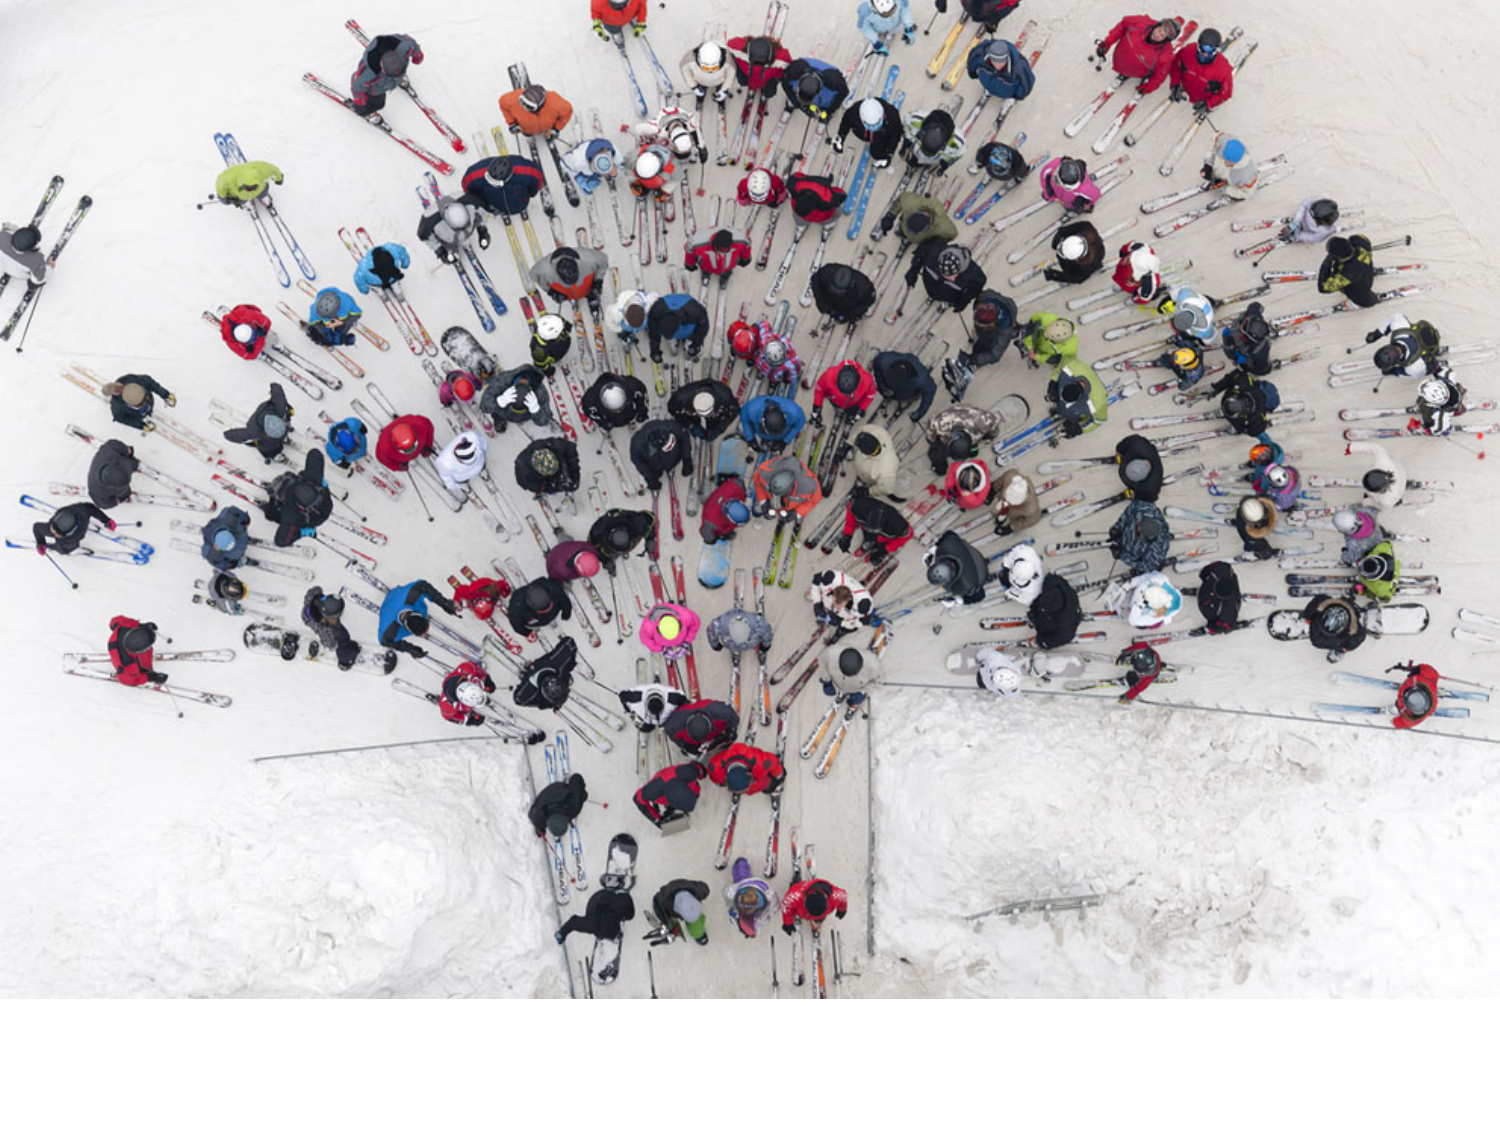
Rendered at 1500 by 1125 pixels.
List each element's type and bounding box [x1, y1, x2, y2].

picture [0, 0, 1500, 1000]
